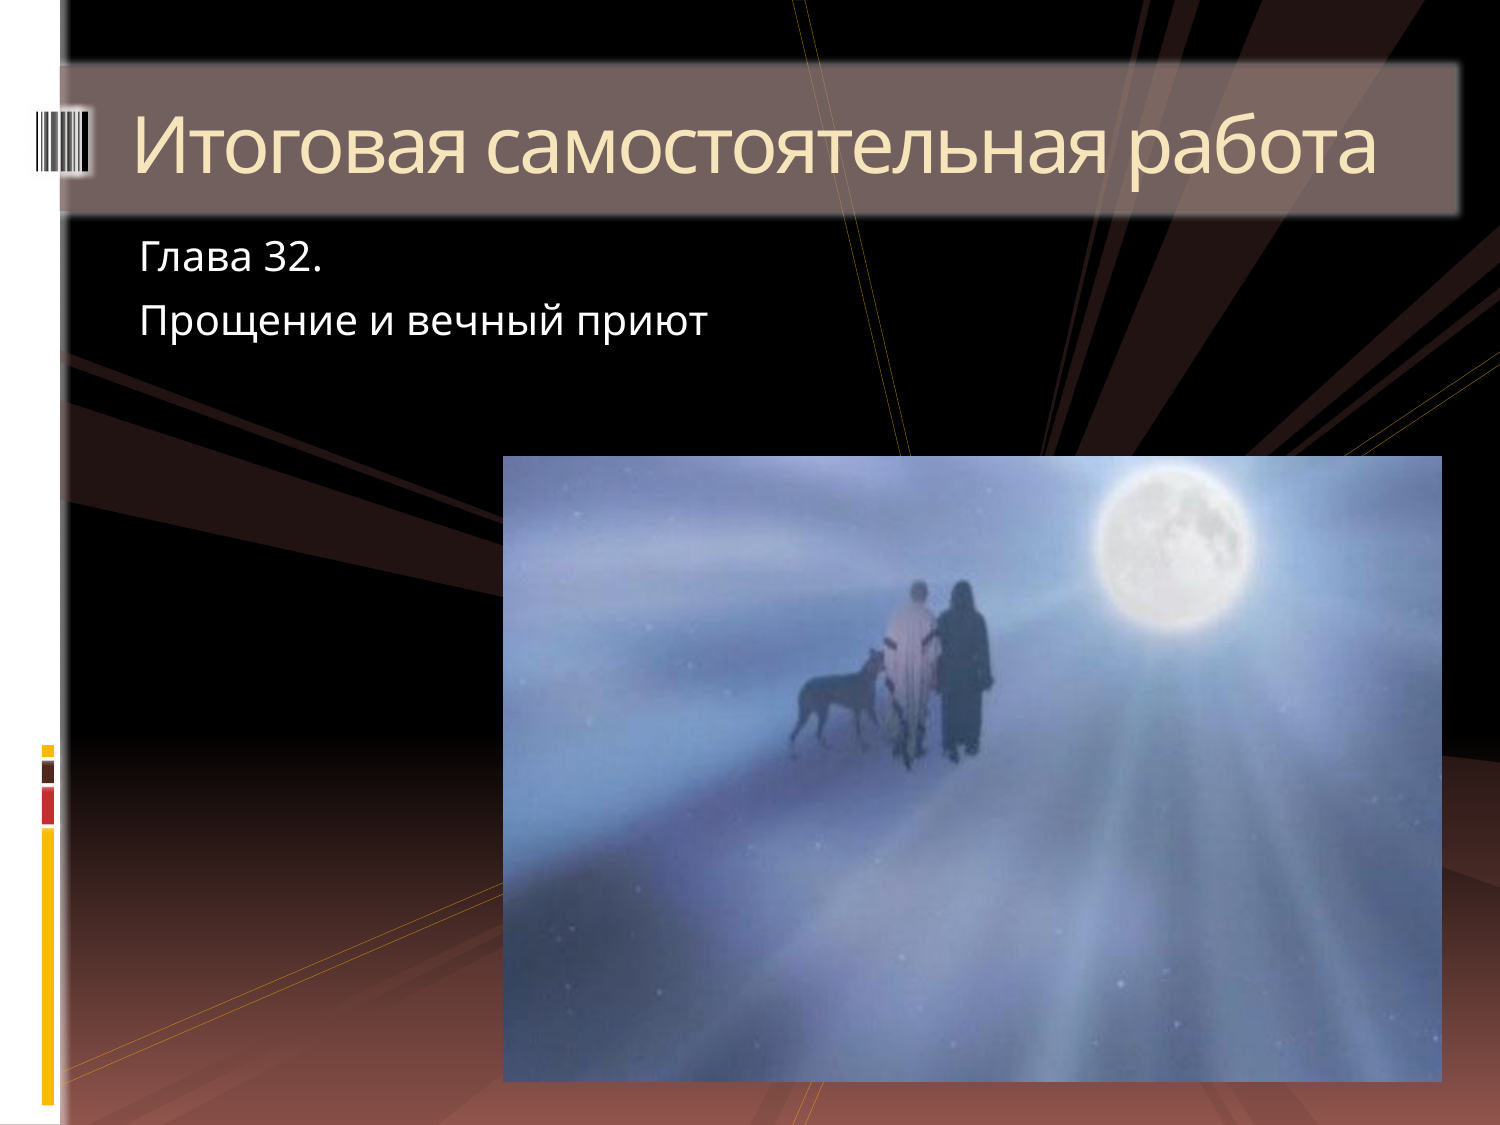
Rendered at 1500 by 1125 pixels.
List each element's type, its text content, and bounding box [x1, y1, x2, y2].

title Итоговая самостоятельная работа [115, 83, 1454, 212]
picture [503, 456, 1442, 1083]
list Глава 32. Прощение и вечный приют [115, 221, 1054, 383]
